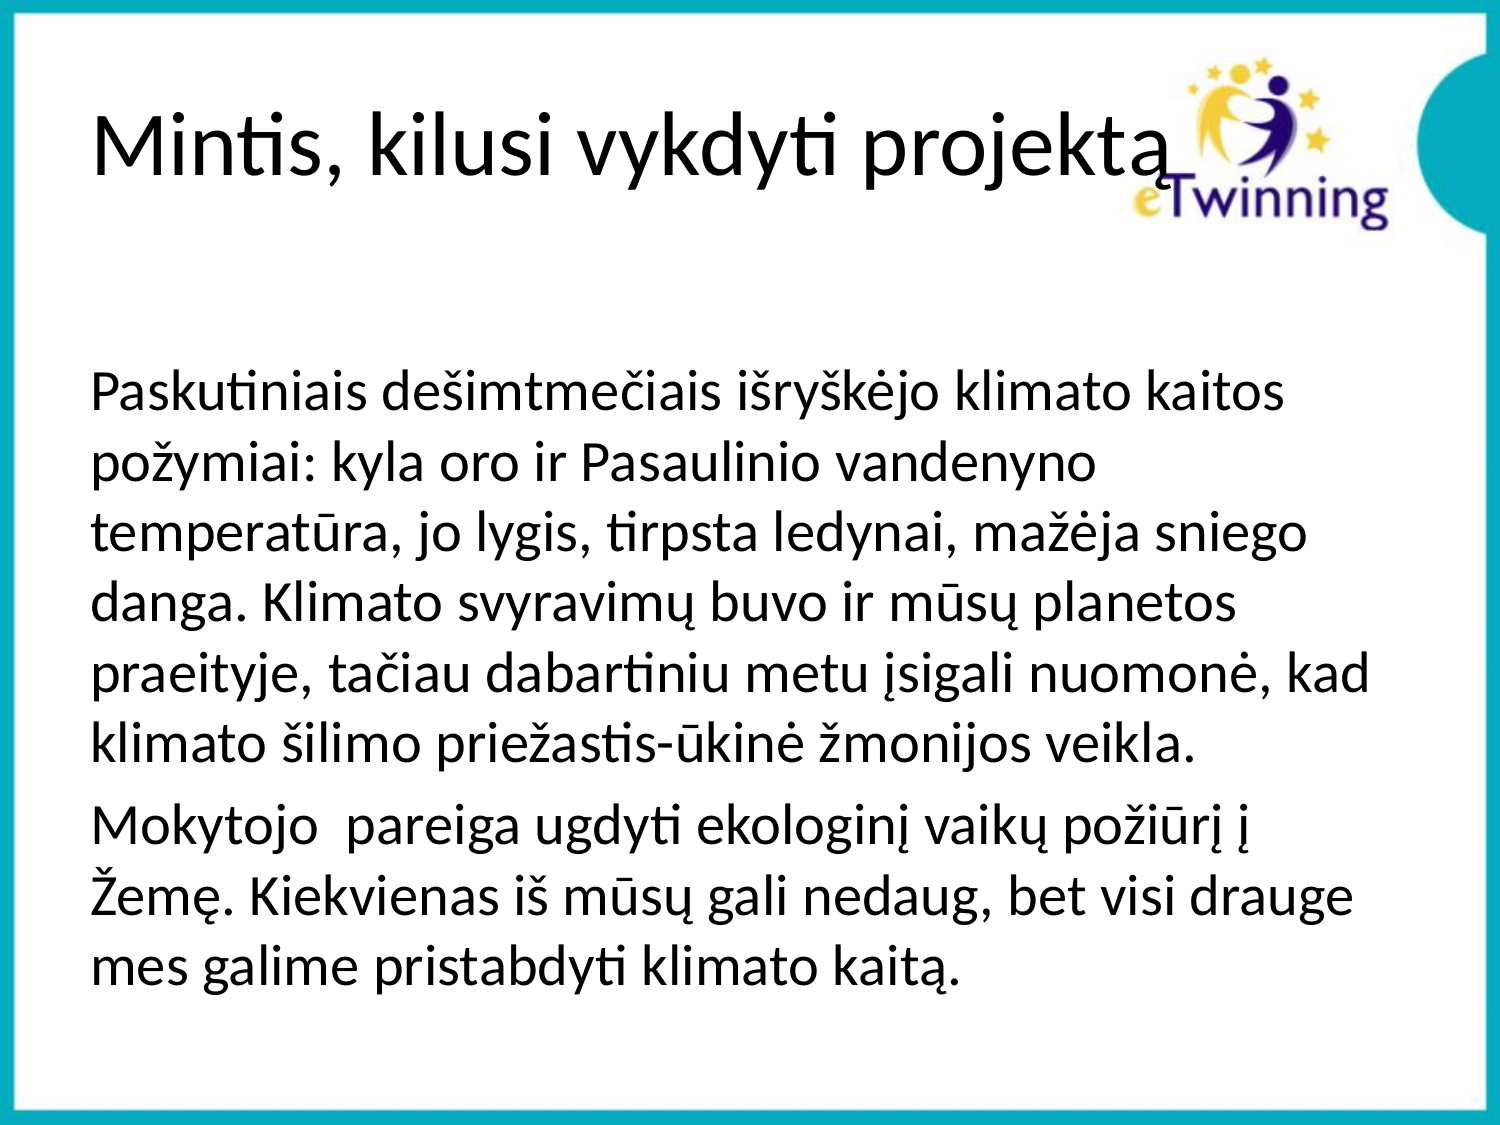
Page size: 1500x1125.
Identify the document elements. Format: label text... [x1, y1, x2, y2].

picture [0, 0, 1500, 1125]
title Mintis, kilusi vykdyti projektą [75, 45, 1425, 233]
list Paskutiniais dešimtmečiais išryškėjo klimato kaitos požymiai: kyla oro ir Pasaulinio vandenyno temperatūra, jo lygis, tirpsta ledynai, mažėja sniego danga. Klimato svyravimų buvo ir mūsų planetos praeityje, tačiau dabartiniu metu įsigali nuomonė, kad klimato šilimo priežastis-ūkinė žmonijos veikla. Mokytojo pareiga ugdyti ekologinį vaikų požiūrį į Žemę. Kiekvienas iš mūsų gali nedaug, bet visi drauge mes galime pristabdyti klimato kaitą. [75, 262, 1425, 1005]
